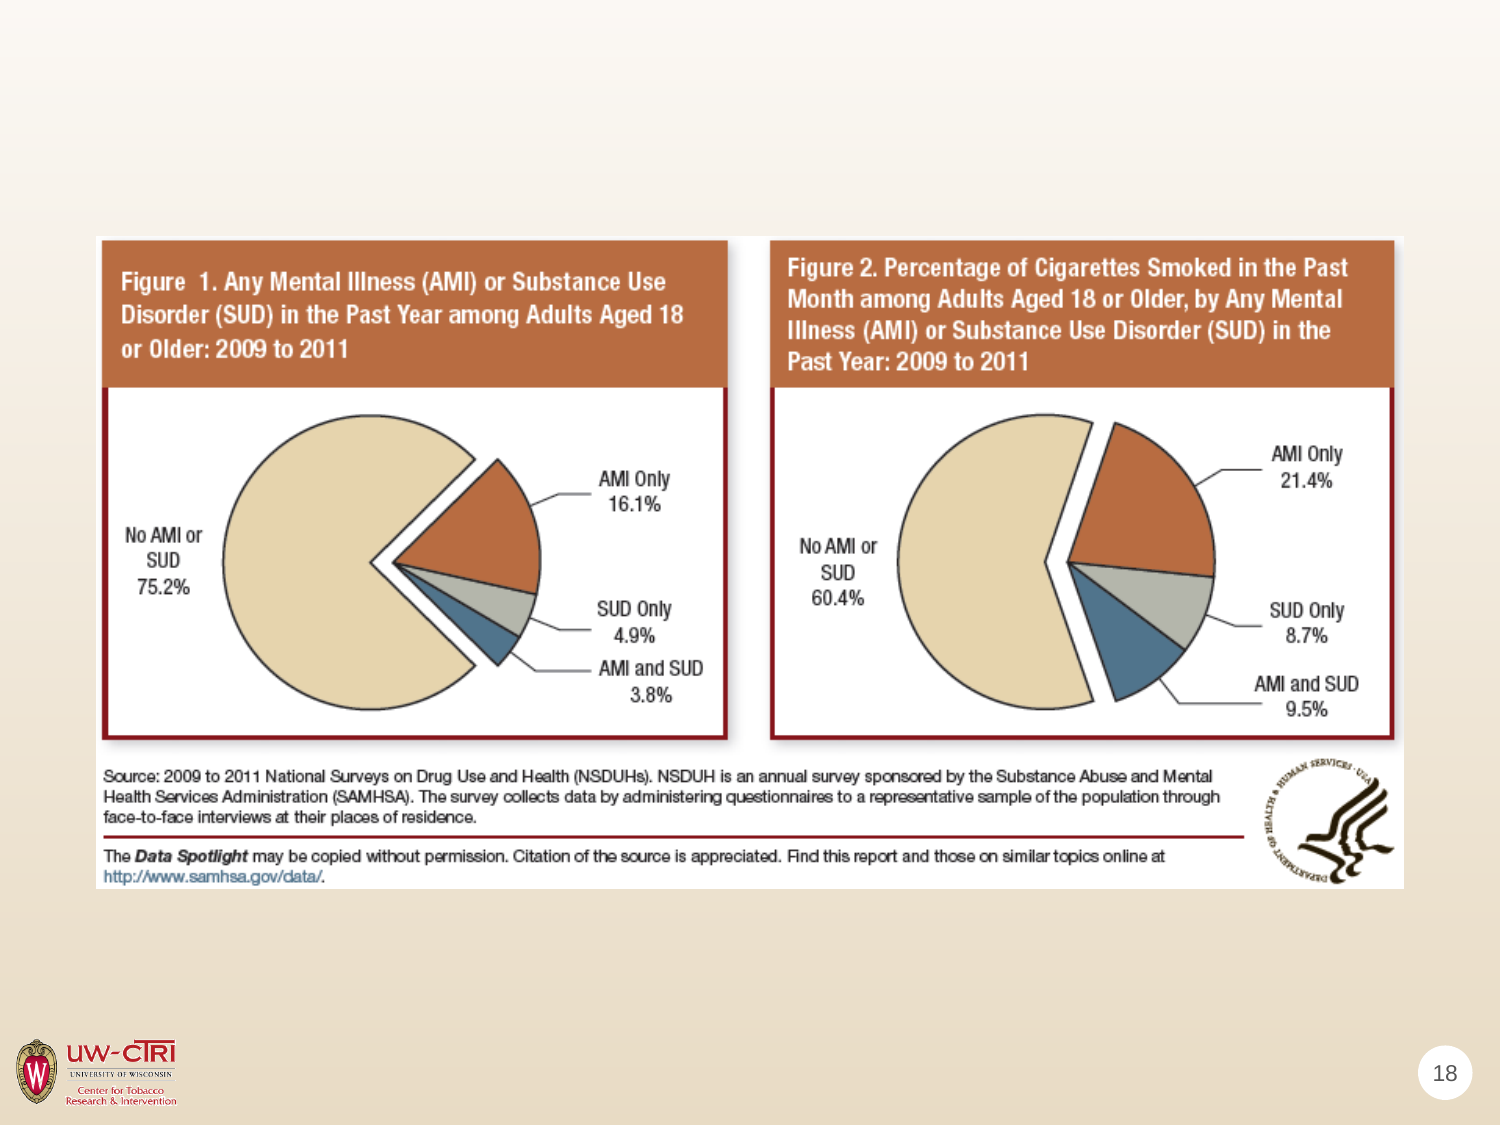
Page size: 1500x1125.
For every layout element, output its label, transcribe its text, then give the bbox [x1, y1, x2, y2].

picture [96, 236, 1404, 889]
picture [12, 1035, 179, 1109]
slide_number 18 [1418, 1045, 1473, 1100]
